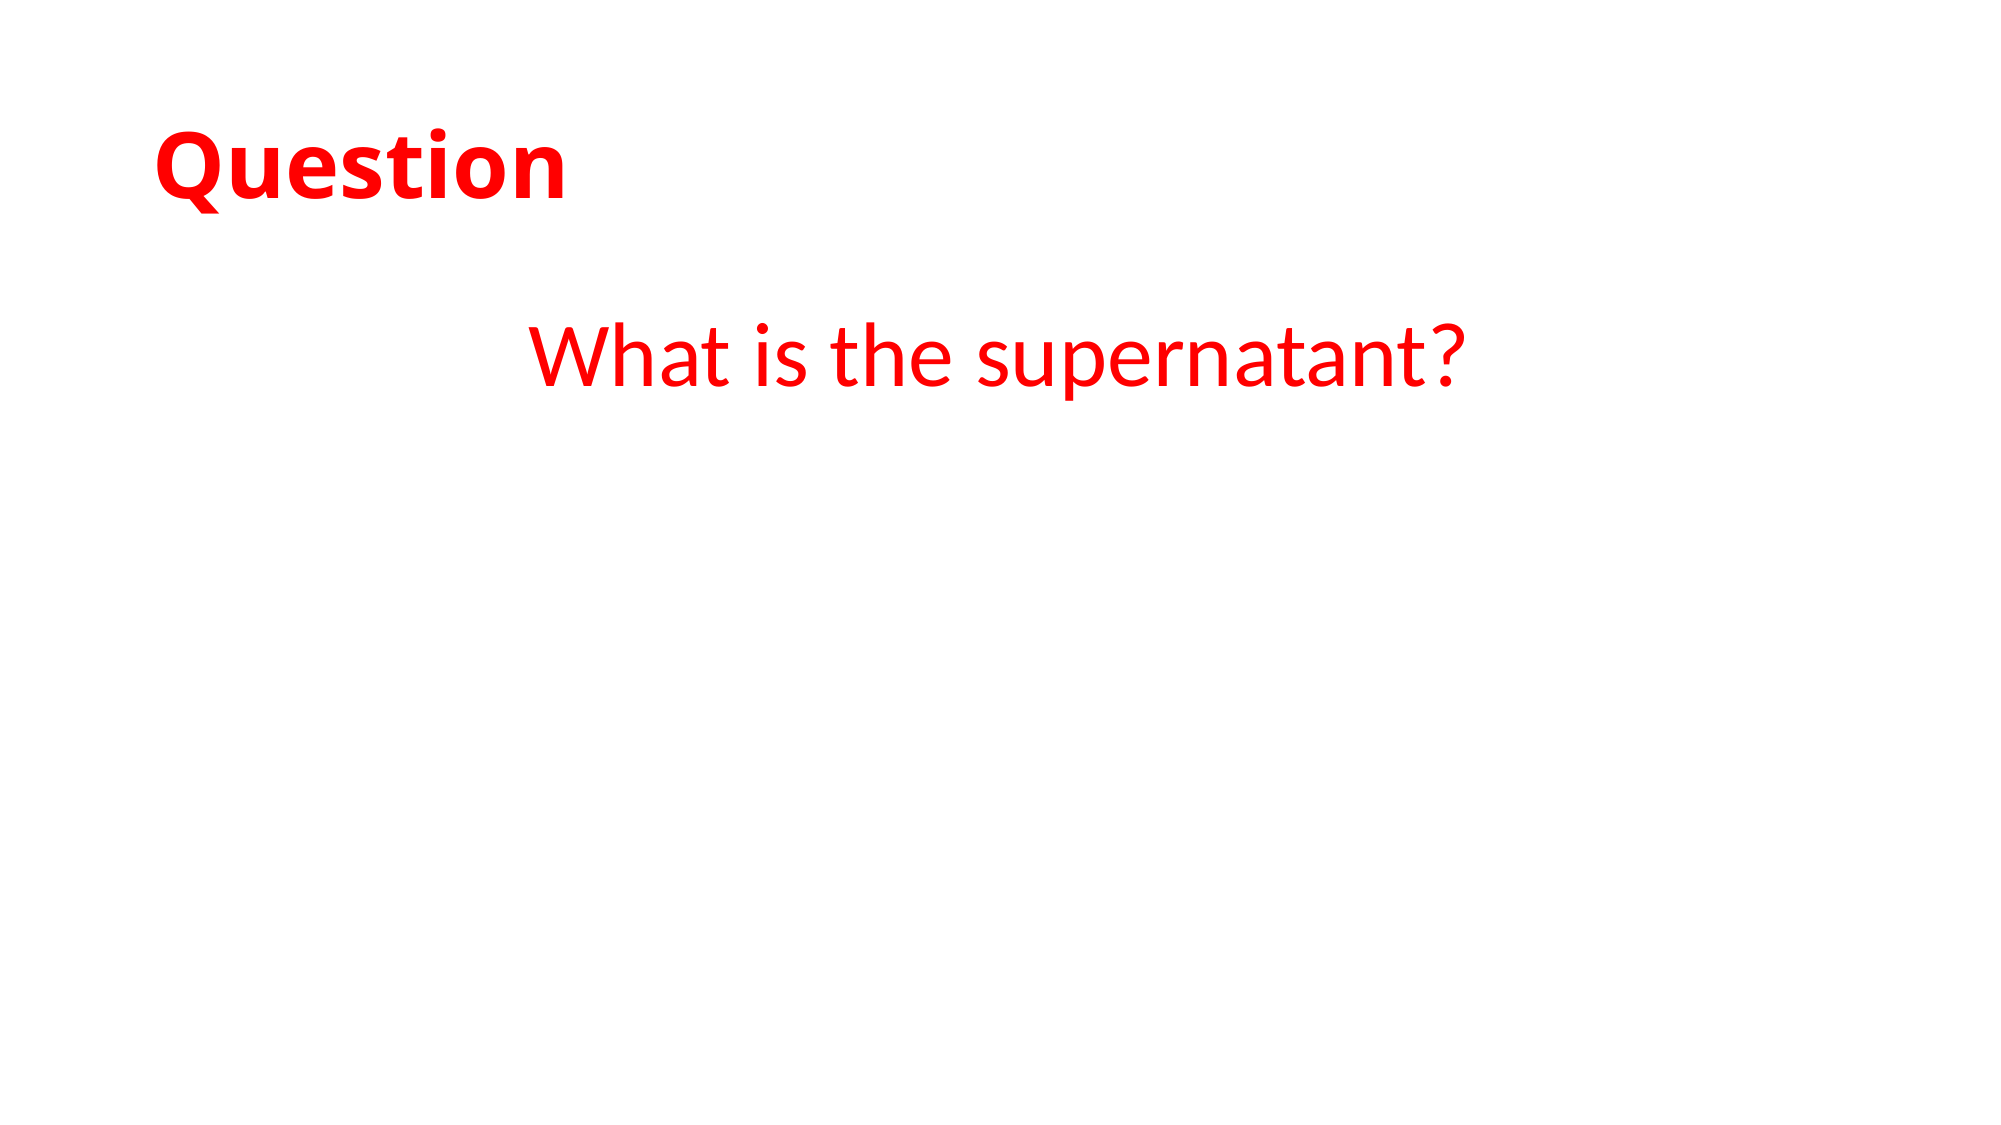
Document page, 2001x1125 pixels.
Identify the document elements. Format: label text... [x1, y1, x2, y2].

title Question [137, 59, 1863, 278]
list What is the supernatant? [137, 299, 1863, 1014]
